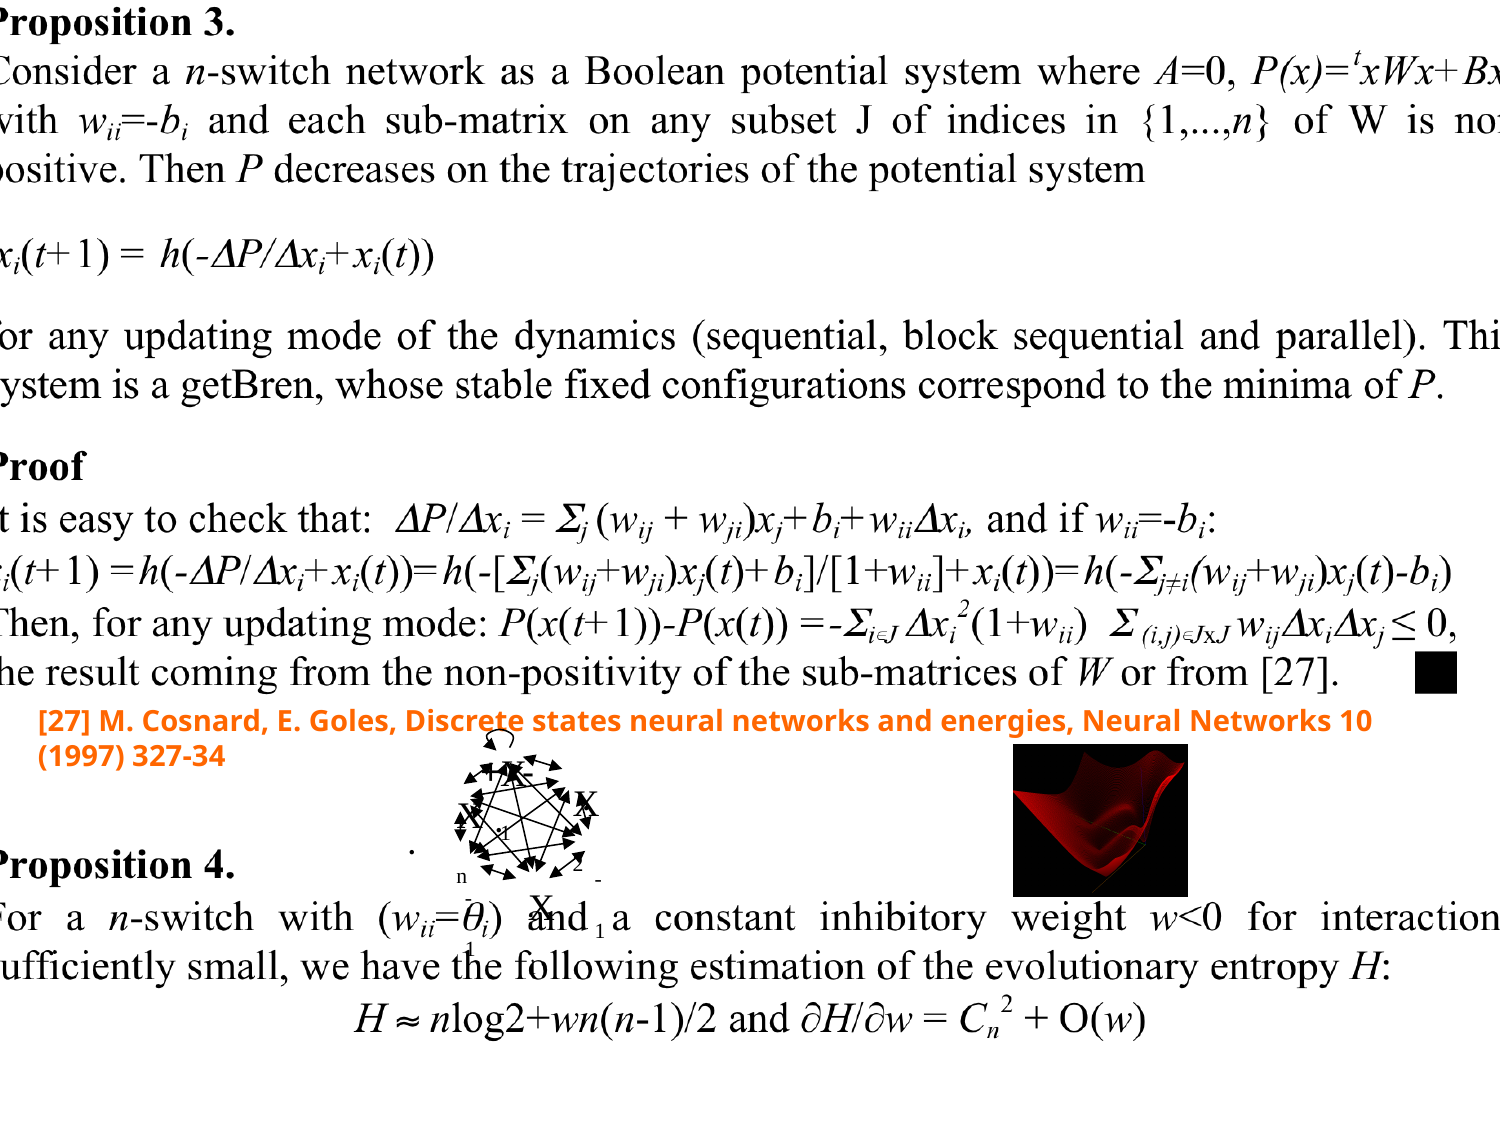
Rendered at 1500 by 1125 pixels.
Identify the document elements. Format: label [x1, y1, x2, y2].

text_box [448, 729, 630, 936]
picture [1013, 744, 1189, 897]
text_box [0, 0, 1500, 1125]
